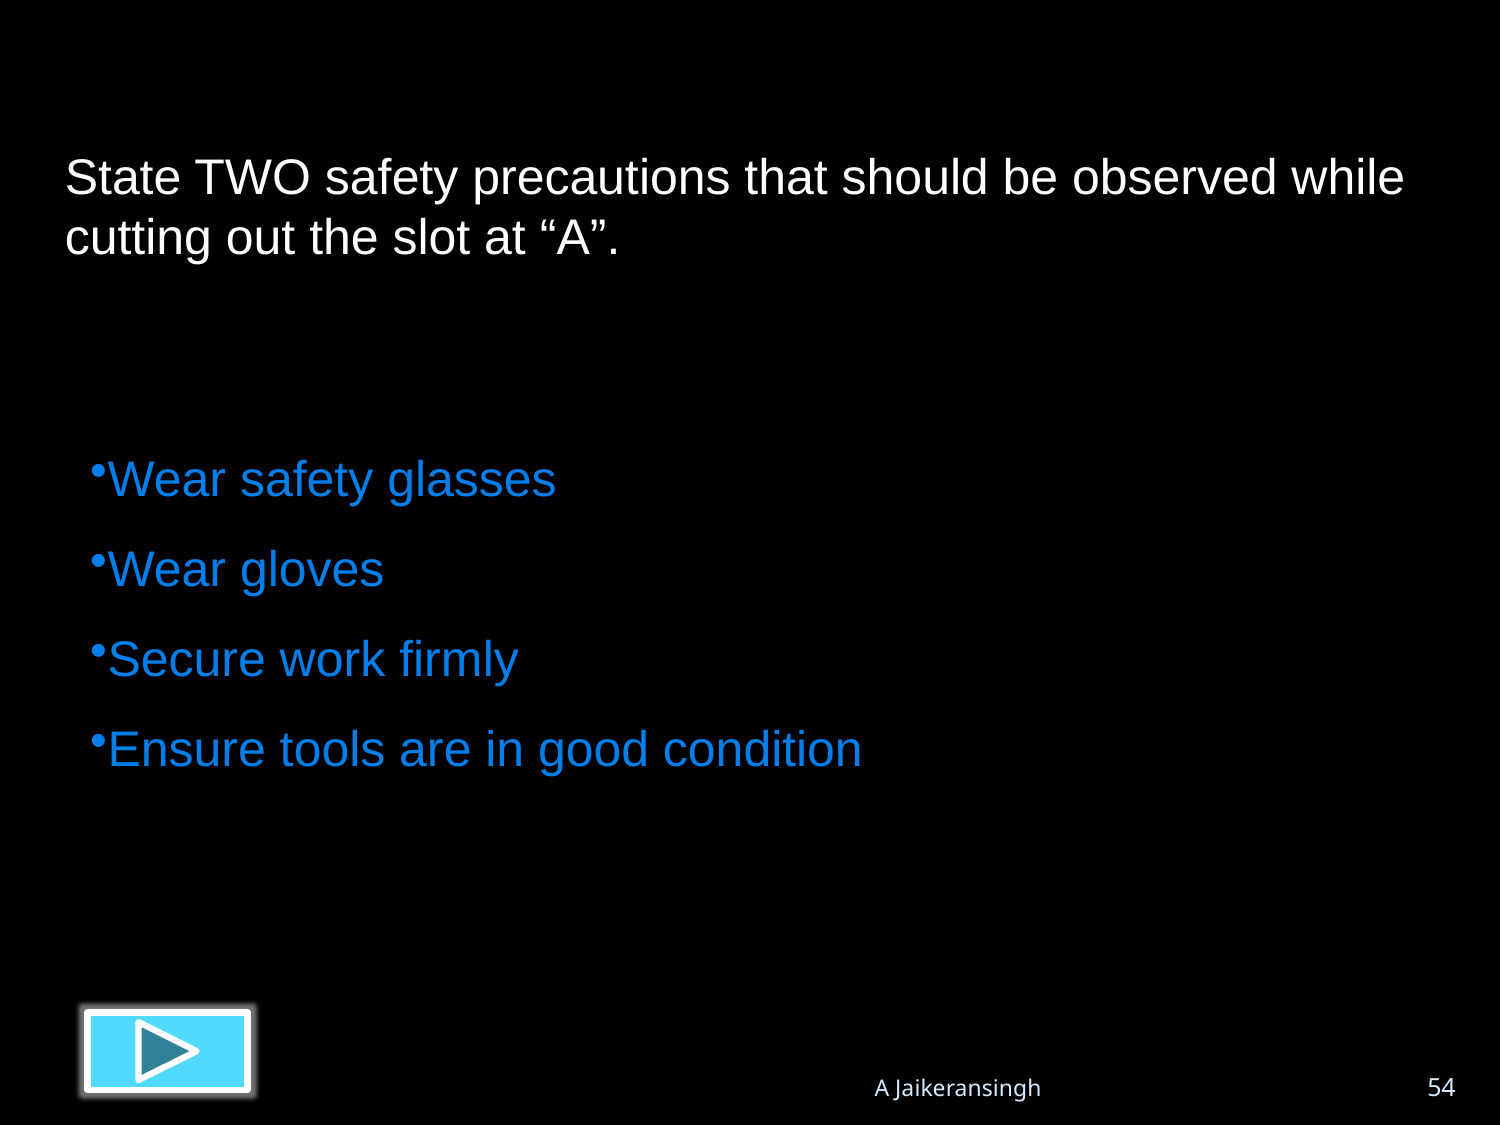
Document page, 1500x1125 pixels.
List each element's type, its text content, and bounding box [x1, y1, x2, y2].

text_box [84, 1009, 251, 1093]
footer A Jaikeransingh [150, 1052, 1063, 1113]
text_box Wear safety glasses Wear gloves Secure work firmly Ensure tools are in good condition [74, 408, 1288, 784]
text_box State TWO safety precautions that should be observed while cutting out the slot at “A”. [49, 137, 1463, 273]
slide_number 54 [1412, 1052, 1488, 1113]
